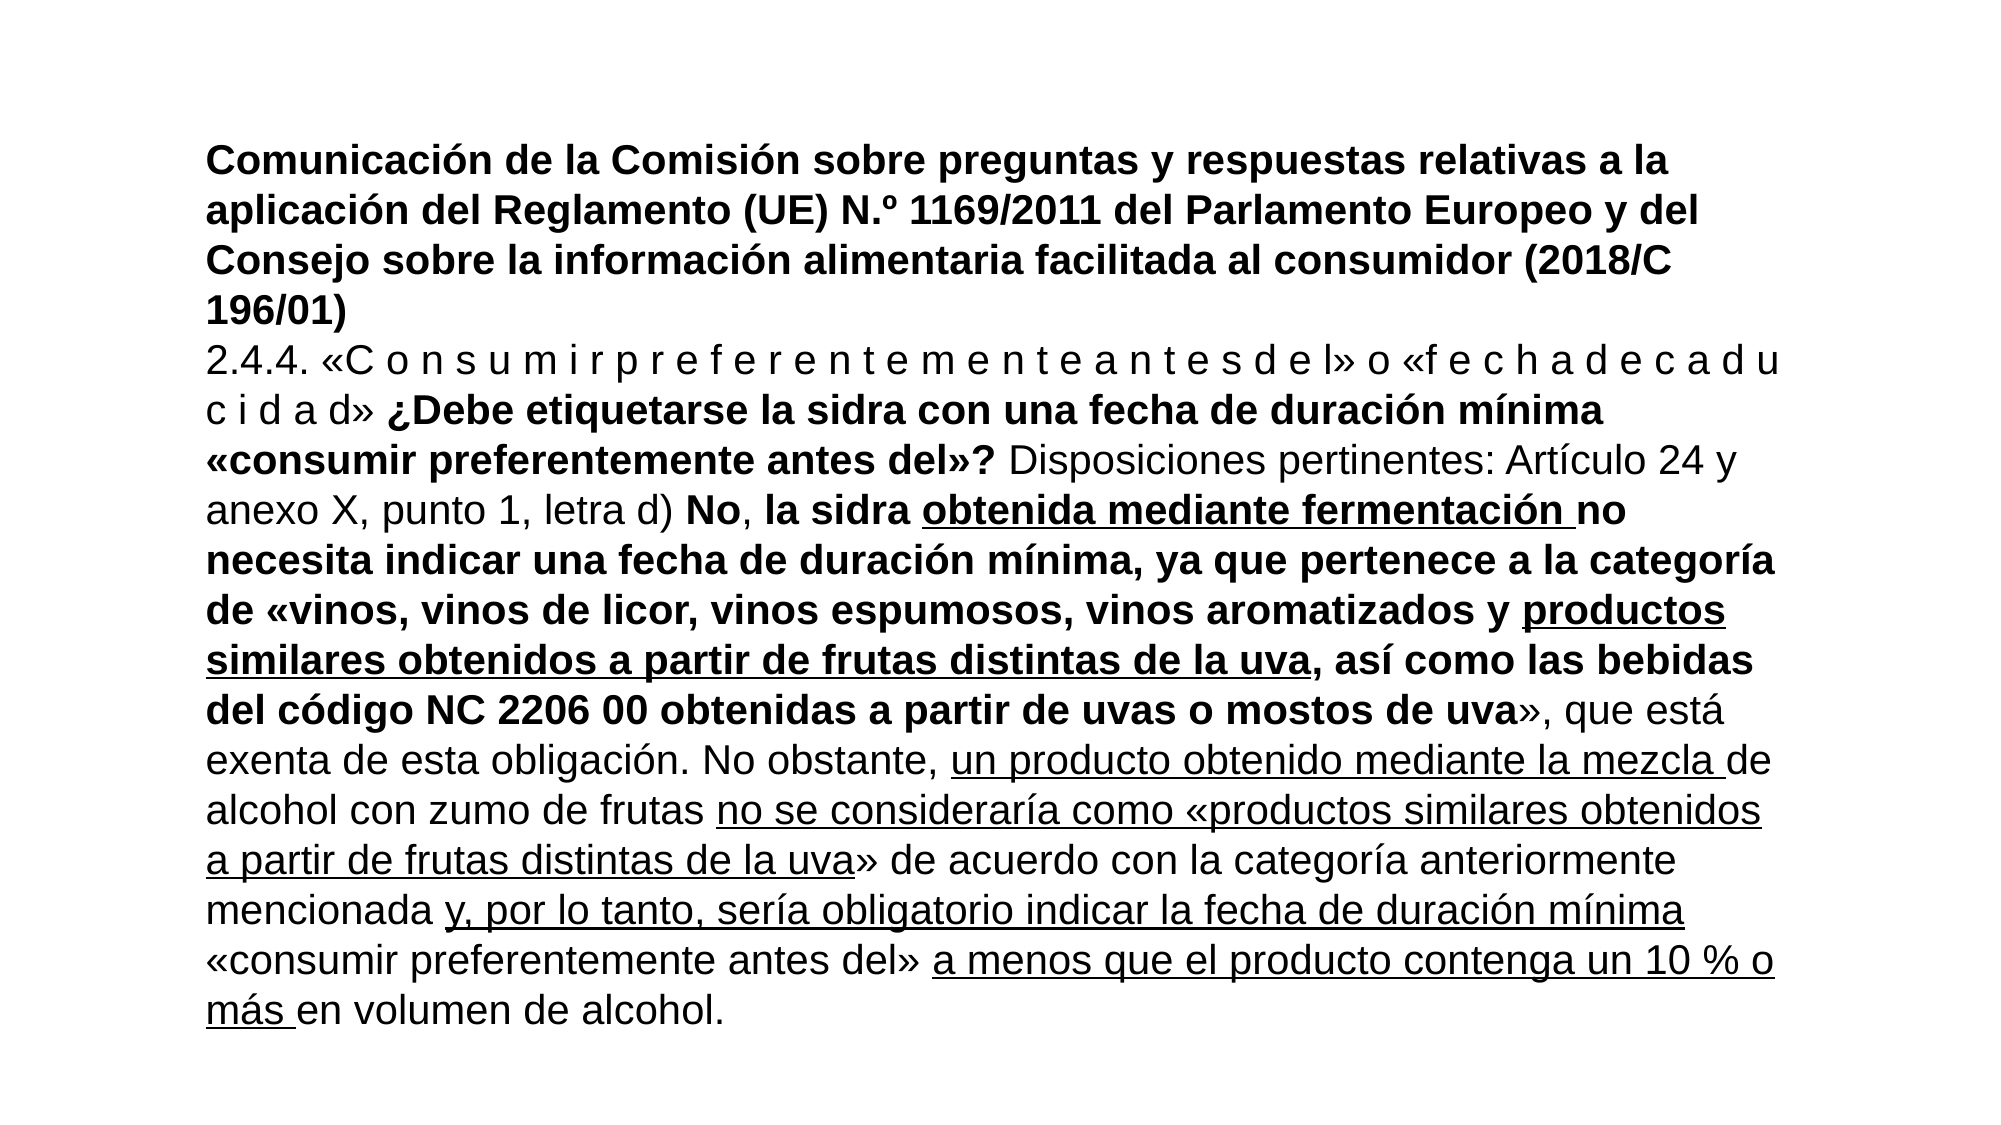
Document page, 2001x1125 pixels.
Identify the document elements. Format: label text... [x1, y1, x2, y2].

text_box Comunicación de la Comisión sobre preguntas y respuestas relativas a la aplicación del Reglamento (UE) N.º 1169/2011 del Parlamento Europeo y del Consejo sobre la información alimentaria facilitada al consumidor (2018/C 196/01) 2.4.4. «C o n s u m i r p r e f e r e n t e m e n t e a n t e s d e l» o «f e c h a d e c a d u c i d a d» ¿Debe etiquetarse la sidra con una fecha de duración mínima «consumir preferentemente antes del»? Disposiciones pertinentes: Artículo 24 y anexo X, punto 1, letra d) No, la sidra obtenida mediante fermentación no necesita indicar una fecha de duración mínima, ya que pertenece a la categoría de «vinos, vinos de licor, vinos espumosos, vinos aromatizados y productos similares obtenidos a partir de frutas distintas de la uva, así como las bebidas del código NC 2206 00 obtenidas a partir de uvas o mostos de uva», que está exenta de esta obligación. No obstante, un producto obtenido mediante la mezcla de alcohol con zumo de frutas no se consideraría como «productos similares obtenidos a partir de frutas distintas de la uva» de acuerdo con la categoría anteriormente mencionada y, por lo tanto, sería obligatorio indicar la fecha de duración mínima «consumir preferentemente antes del» a menos que el producto contenga un 10 % o más en volumen de alcohol. [190, 125, 1810, 1041]
